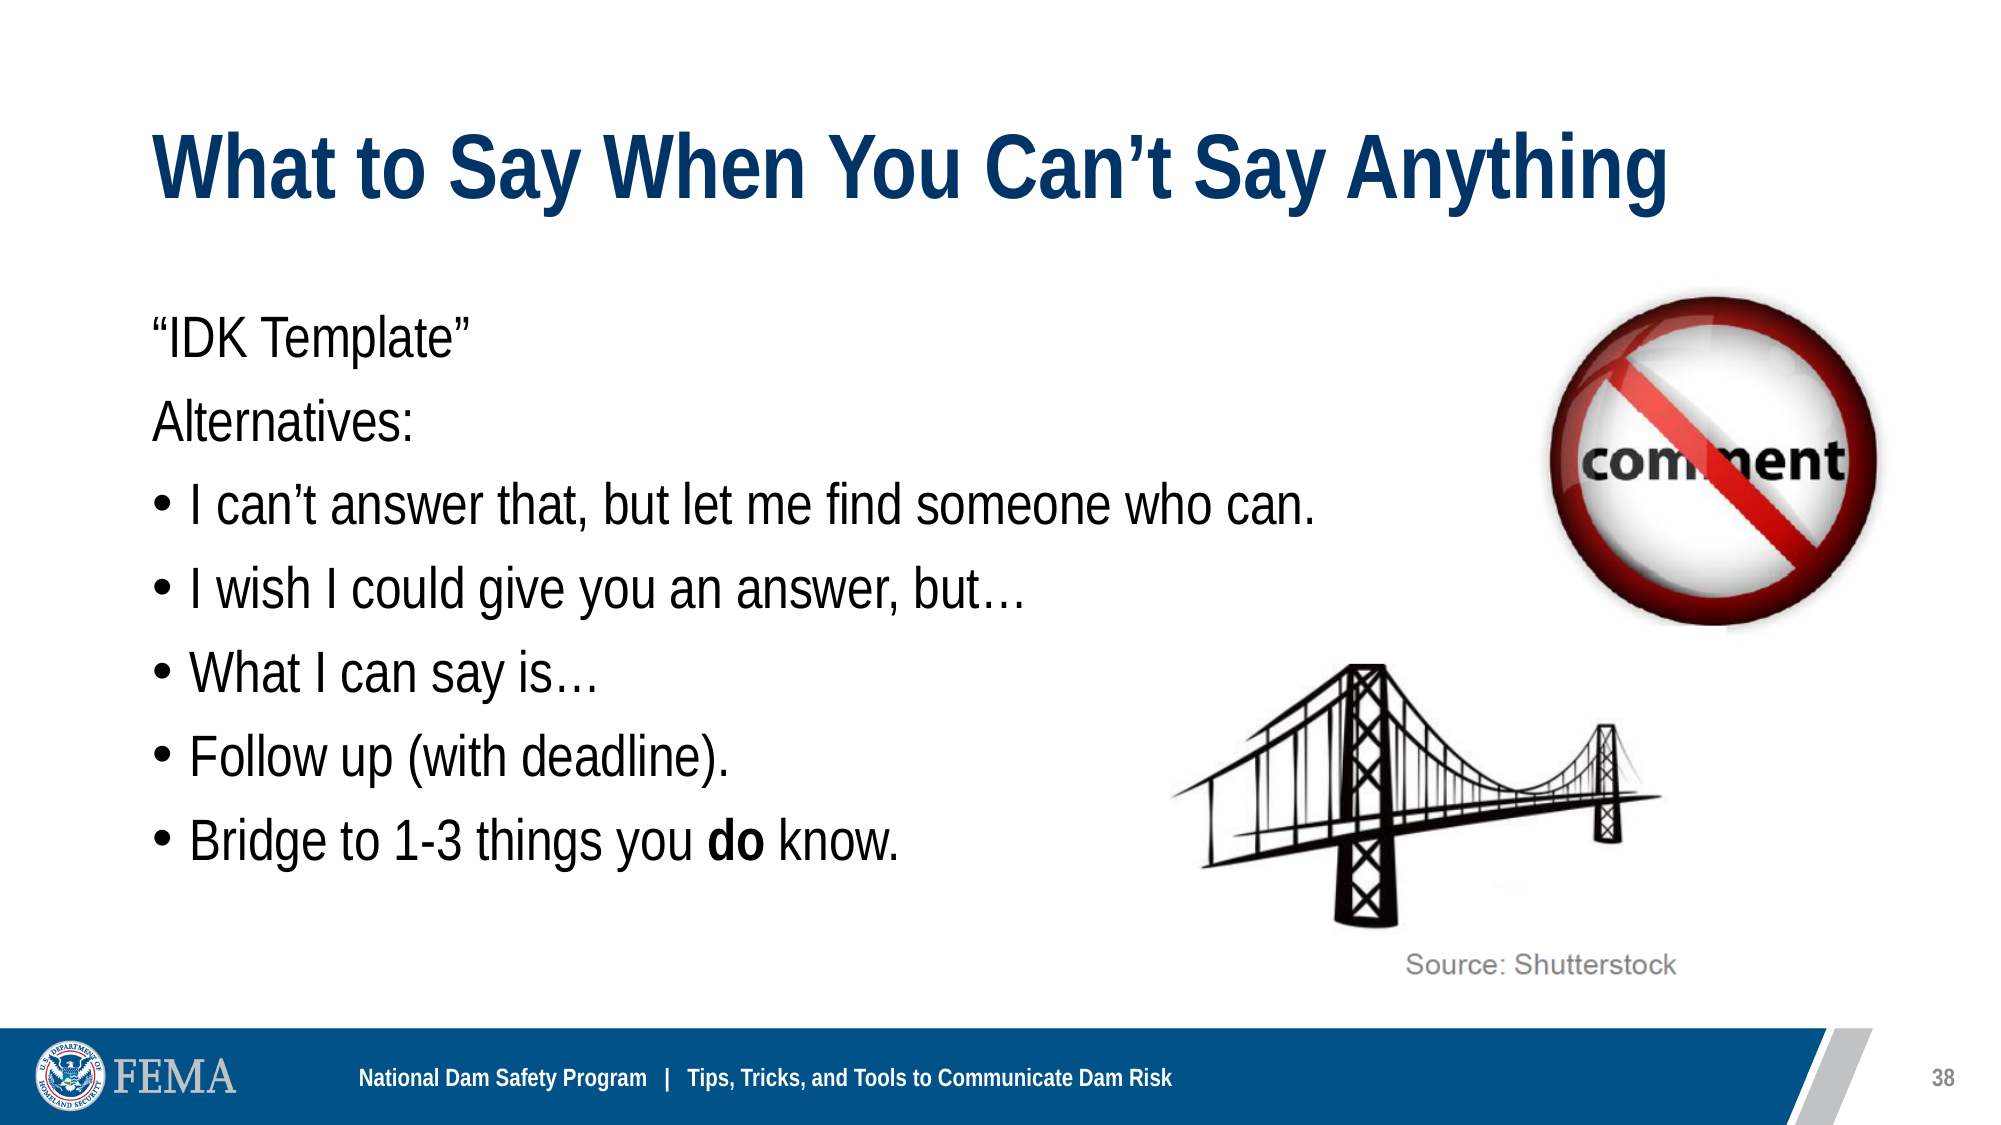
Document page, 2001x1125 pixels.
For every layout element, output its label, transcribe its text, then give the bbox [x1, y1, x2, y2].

list “IDK Template” Alternatives: I can’t answer that, but let me find someone who can. I wish I could give you an answer, but… What I can say is… Follow up (with deadline). Bridge to 1-3 things you do know. [137, 299, 1863, 1014]
footer National Dam Safety Program | Tips, Tricks, and Tools to Communicate Dam Risk [343, 1047, 1778, 1107]
slide_number 38 [1874, 1047, 1970, 1107]
title What to Say When You Can’t Say Anything [137, 59, 1863, 278]
picture [1161, 240, 1897, 992]
picture [0, 1028, 1873, 1125]
